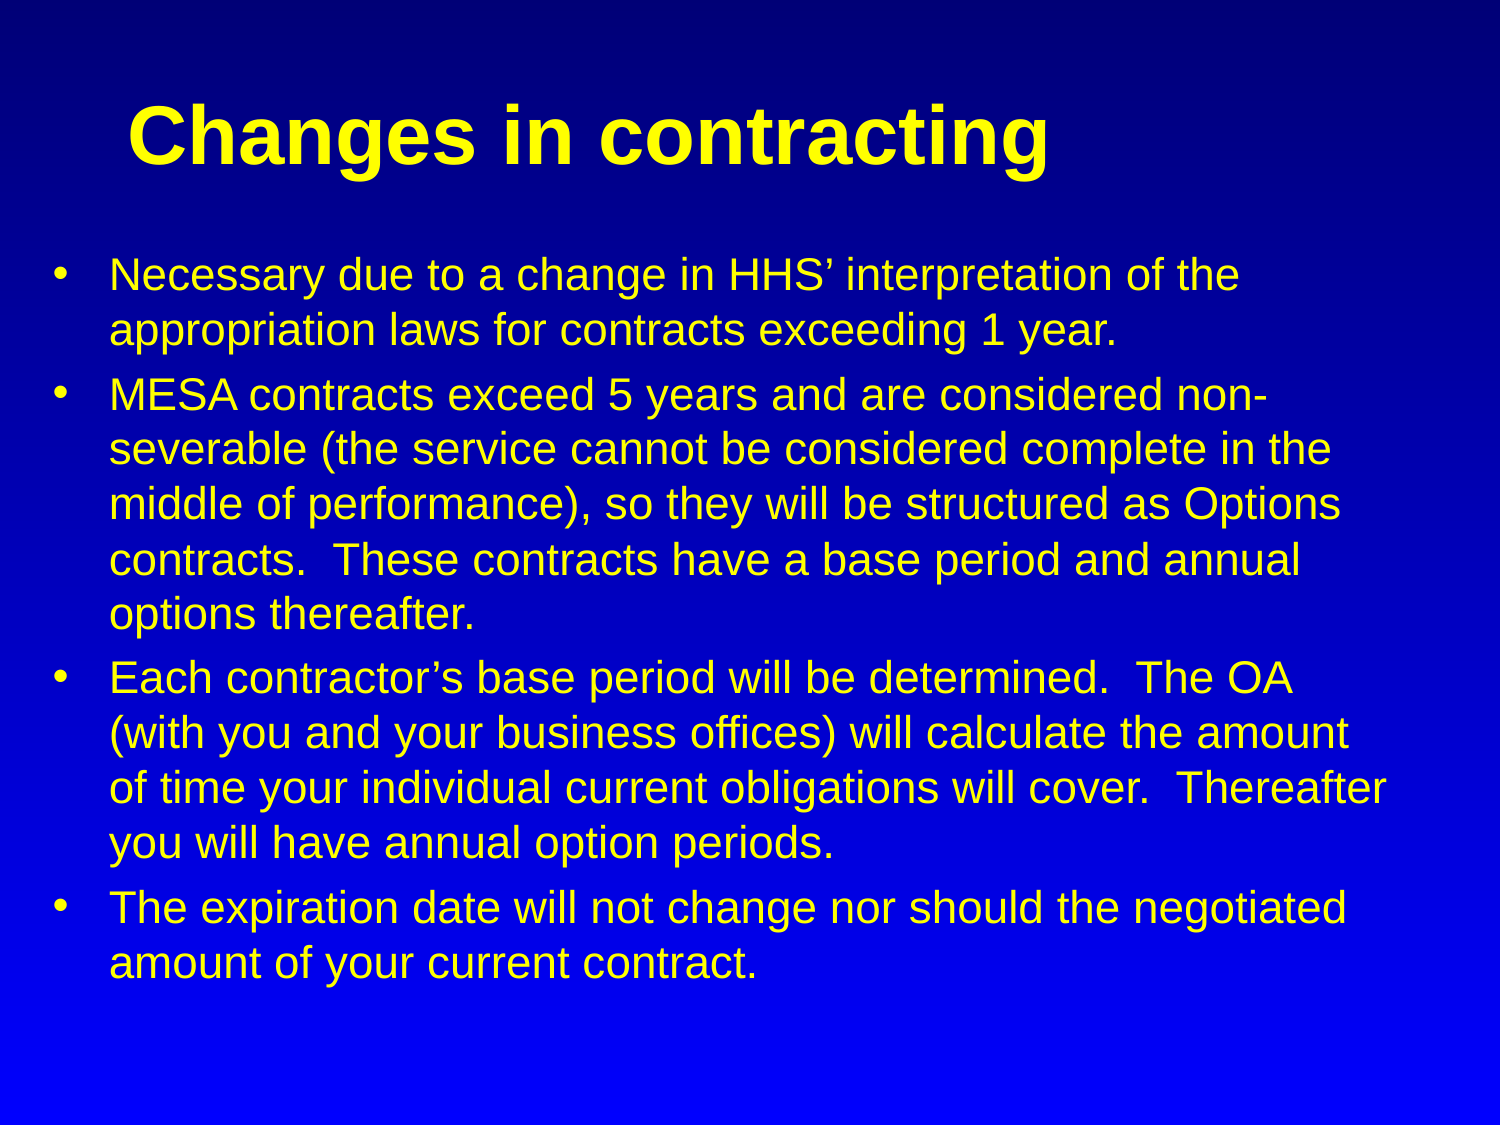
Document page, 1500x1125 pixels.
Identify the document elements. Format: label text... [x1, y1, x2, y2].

list Necessary due to a change in HHS’ interpretation of the appropriation laws for contracts exceeding 1 year. MESA contracts exceed 5 years and are considered non-severable (the service cannot be considered complete in the middle of performance), so they will be structured as Options contracts. These contracts have a base period and annual options thereafter. Each contractor’s base period will be determined. The OA (with you and your business offices) will calculate the amount of time your individual current obligations will cover. Thereafter you will have annual option periods. The expiration date will not change nor should the negotiated amount of your current contract. [37, 237, 1413, 1001]
title Changes in contracting [112, 37, 1426, 226]
